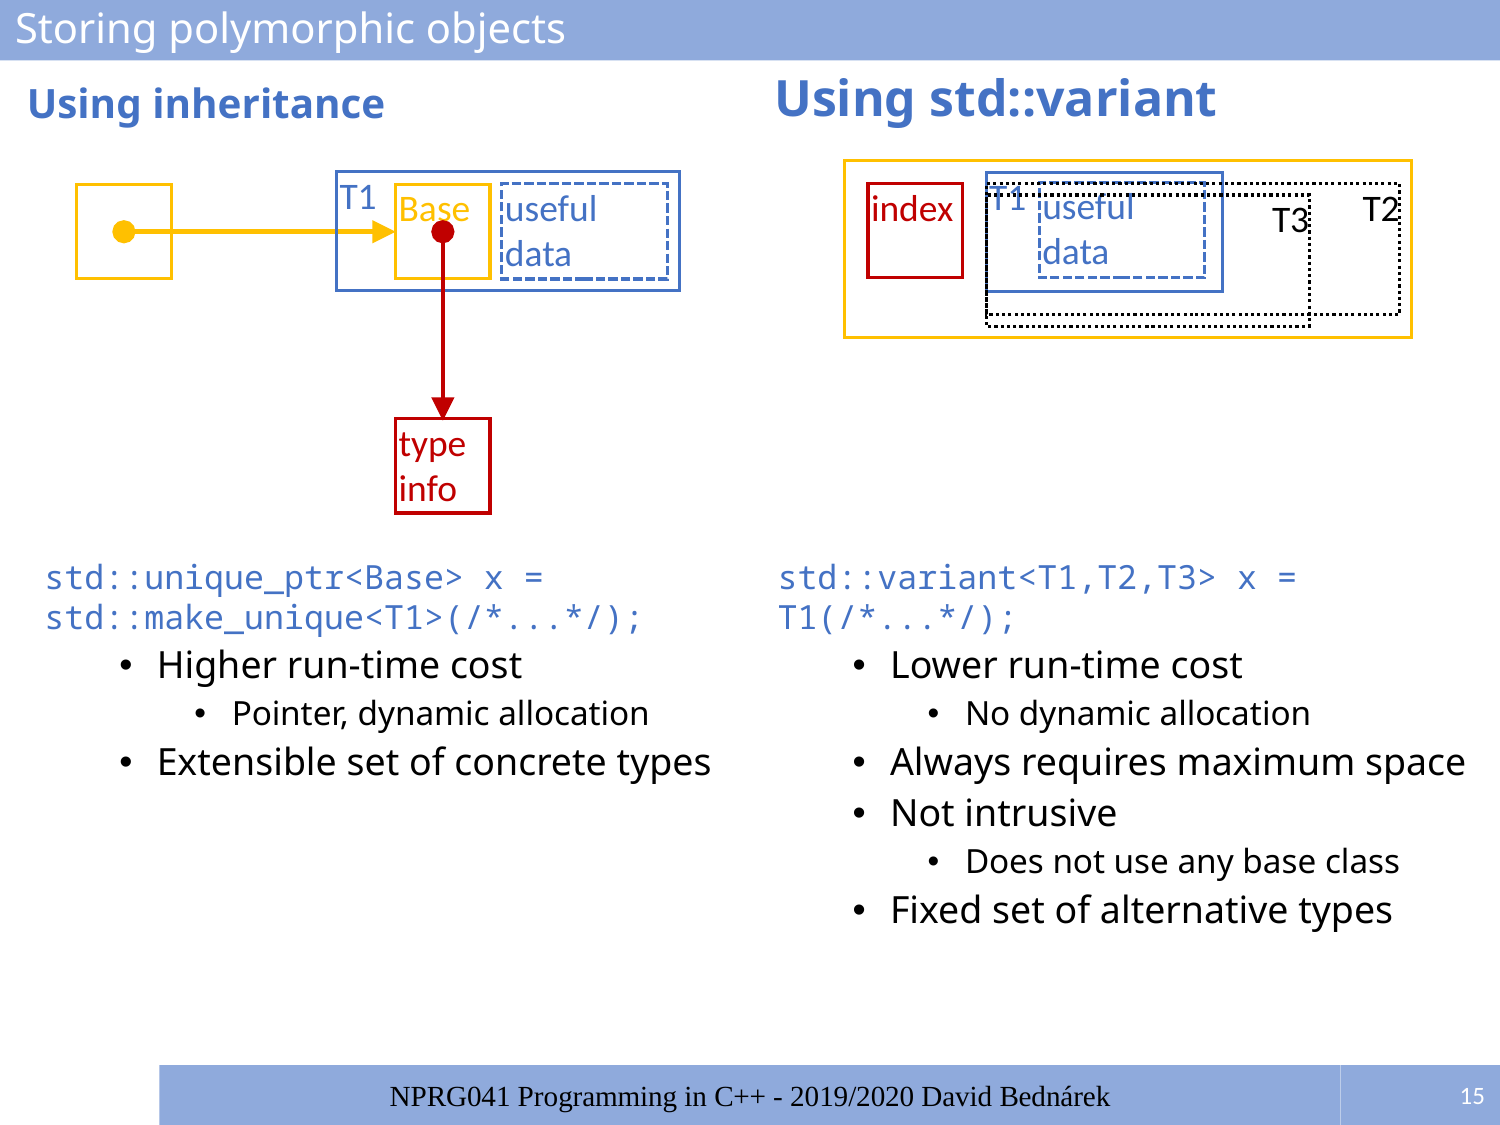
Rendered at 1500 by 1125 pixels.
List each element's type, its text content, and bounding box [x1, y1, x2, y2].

title Storing polymorphic objects [0, 0, 1500, 61]
text_box useful data [501, 183, 668, 280]
text_box [76, 183, 172, 280]
text_box [843, 160, 1412, 339]
list Using inheritance [11, 75, 738, 135]
slide_number 15 [1341, 1065, 1500, 1125]
list std::variant<T1,T2,T3> x = T1(/*...*/); Lower run-time cost No dynamic allocation Always requires maximum space Not intrusive Does not use any base class Fixed set of alternative types [762, 548, 1483, 1065]
text_box T1 [336, 171, 680, 292]
text_box T3 [985, 194, 1310, 327]
text_box type info [395, 418, 491, 514]
list std::unique_ptr<Base> x = std::make_unique<T1>(/*...*/); Higher run-time cost Pointer, dynamic allocation Extensible set of concrete types [29, 548, 738, 1071]
footer NPRG041 Programming in C++ - 2019/2020 David Bednárek [159, 1065, 1341, 1125]
text_box T2 [985, 183, 1401, 315]
text_box index [867, 183, 964, 279]
list Using std::variant [759, 75, 1489, 135]
